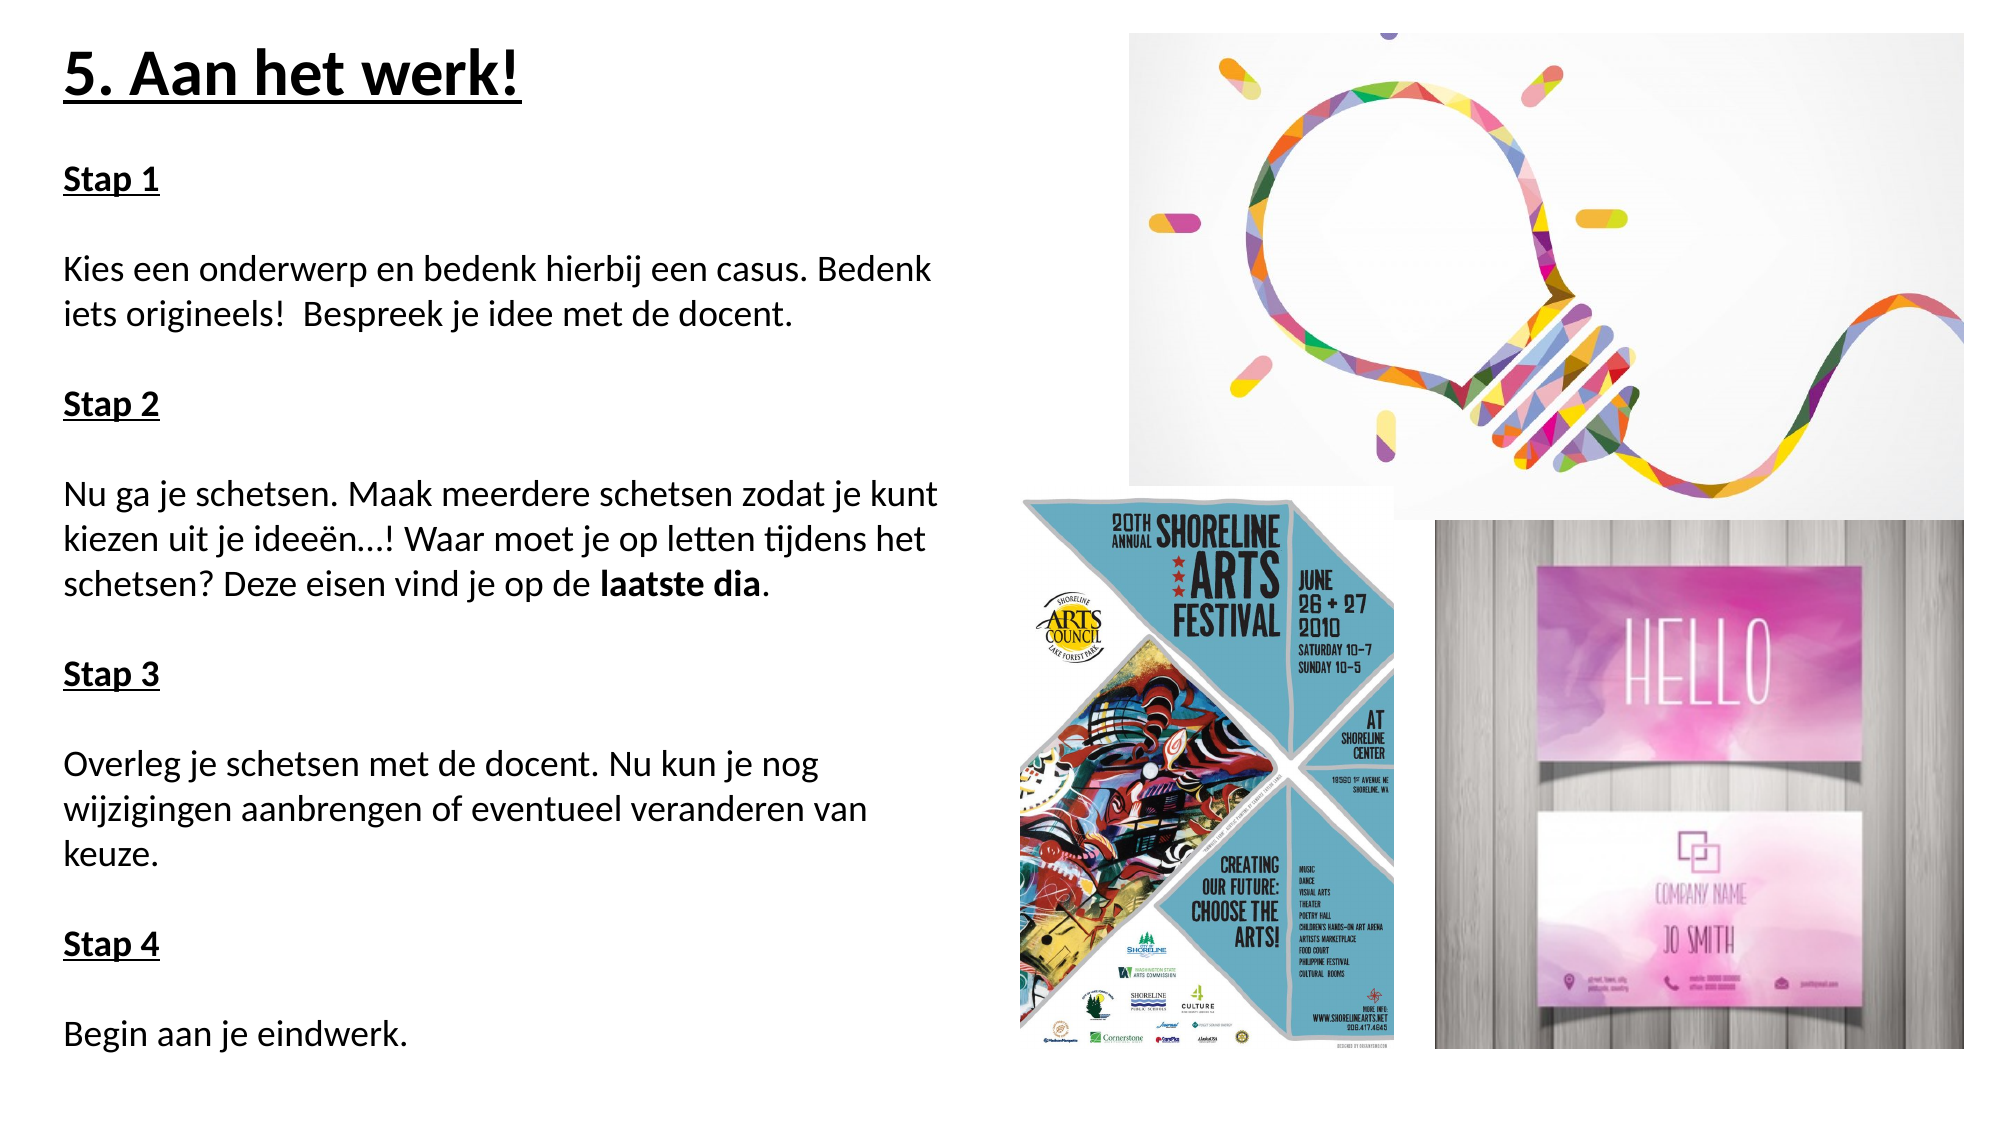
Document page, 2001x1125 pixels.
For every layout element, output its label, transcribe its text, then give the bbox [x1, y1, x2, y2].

text_box 5. Aan het werk! Stap 1 Kies een onderwerp en bedenk hierbij een casus. Bedenk iets origineels! Bespreek je idee met de docent. Stap 2 Nu ga je schetsen. Maak meerdere schetsen zodat je kunt kiezen uit je ideeën…! Waar moet je op letten tijdens het schetsen? Deze eisen vind je op de laatste dia. Stap 3 Overleg je schetsen met de docent. Nu kun je nog wijzigingen aanbrengen of eventueel veranderen van keuze. Stap 4 Begin aan je eindwerk. [48, 21, 980, 1107]
picture [1020, 33, 1964, 1049]
